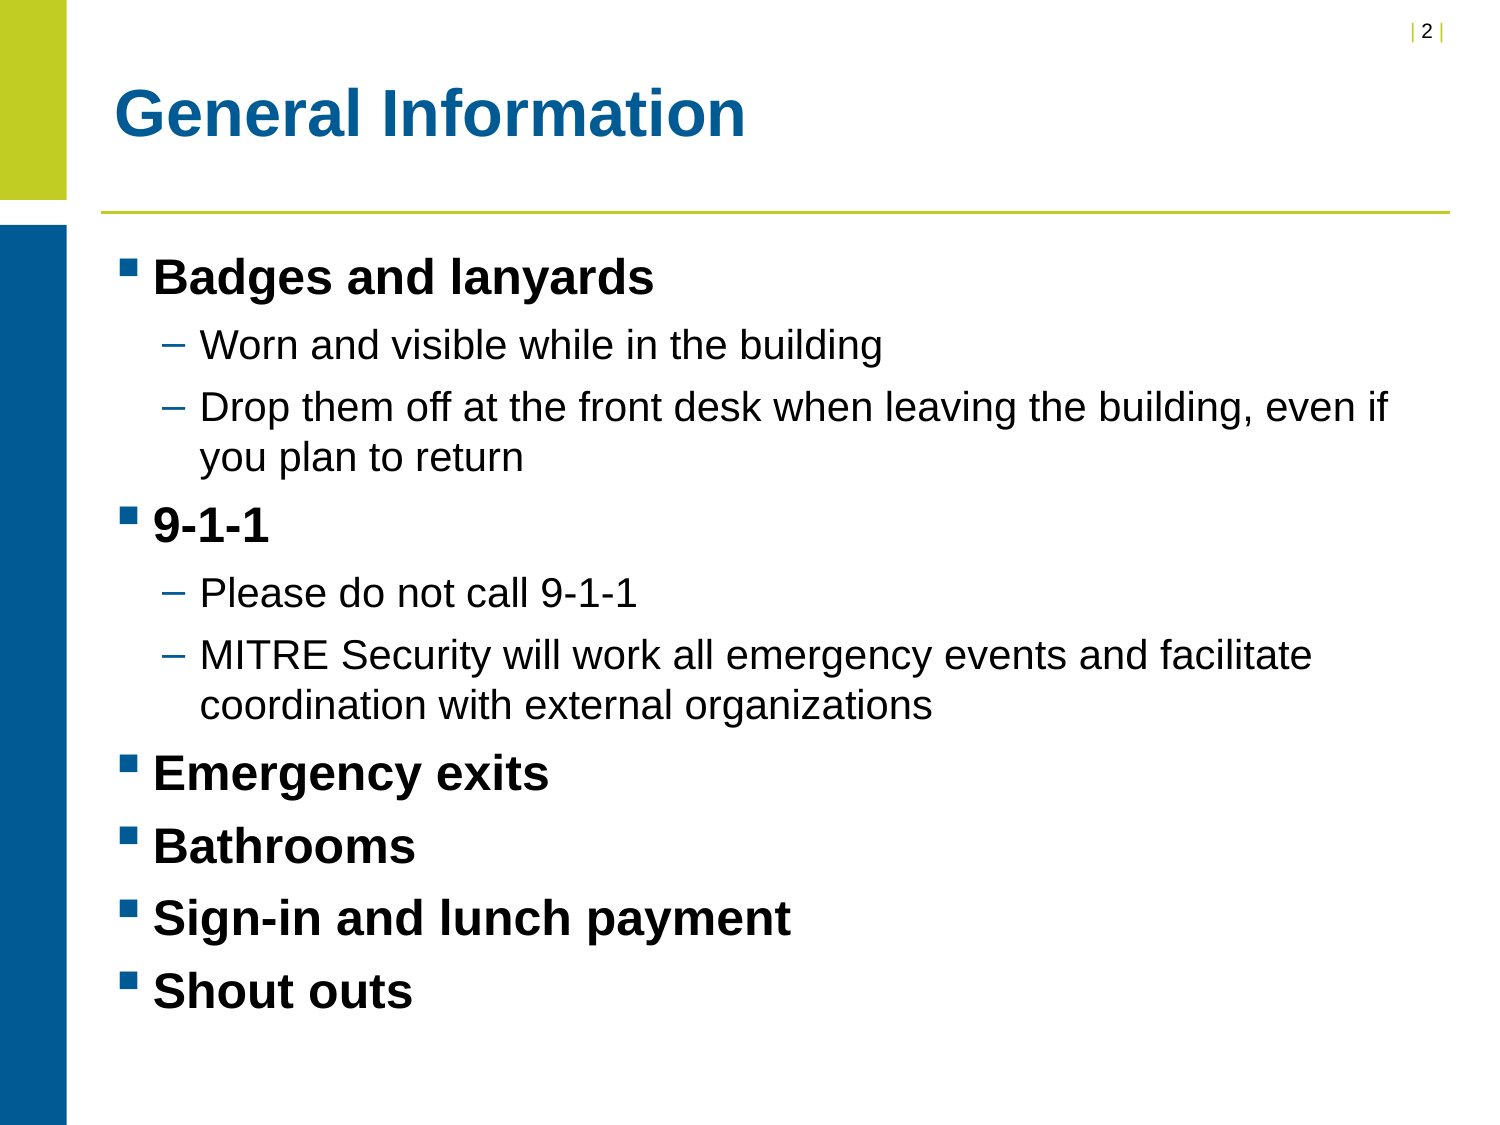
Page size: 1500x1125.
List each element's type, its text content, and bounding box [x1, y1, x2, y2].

title General Information [99, 45, 1450, 188]
list Badges and lanyards Worn and visible while in the building Drop them off at the front desk when leaving the building, even if you plan to return 9-1-1 Please do not call 9-1-1 MITRE Security will work all emergency events and facilitate coordination with external organizations Emergency exits Bathrooms Sign-in and lunch payment Shout outs [99, 237, 1450, 1080]
